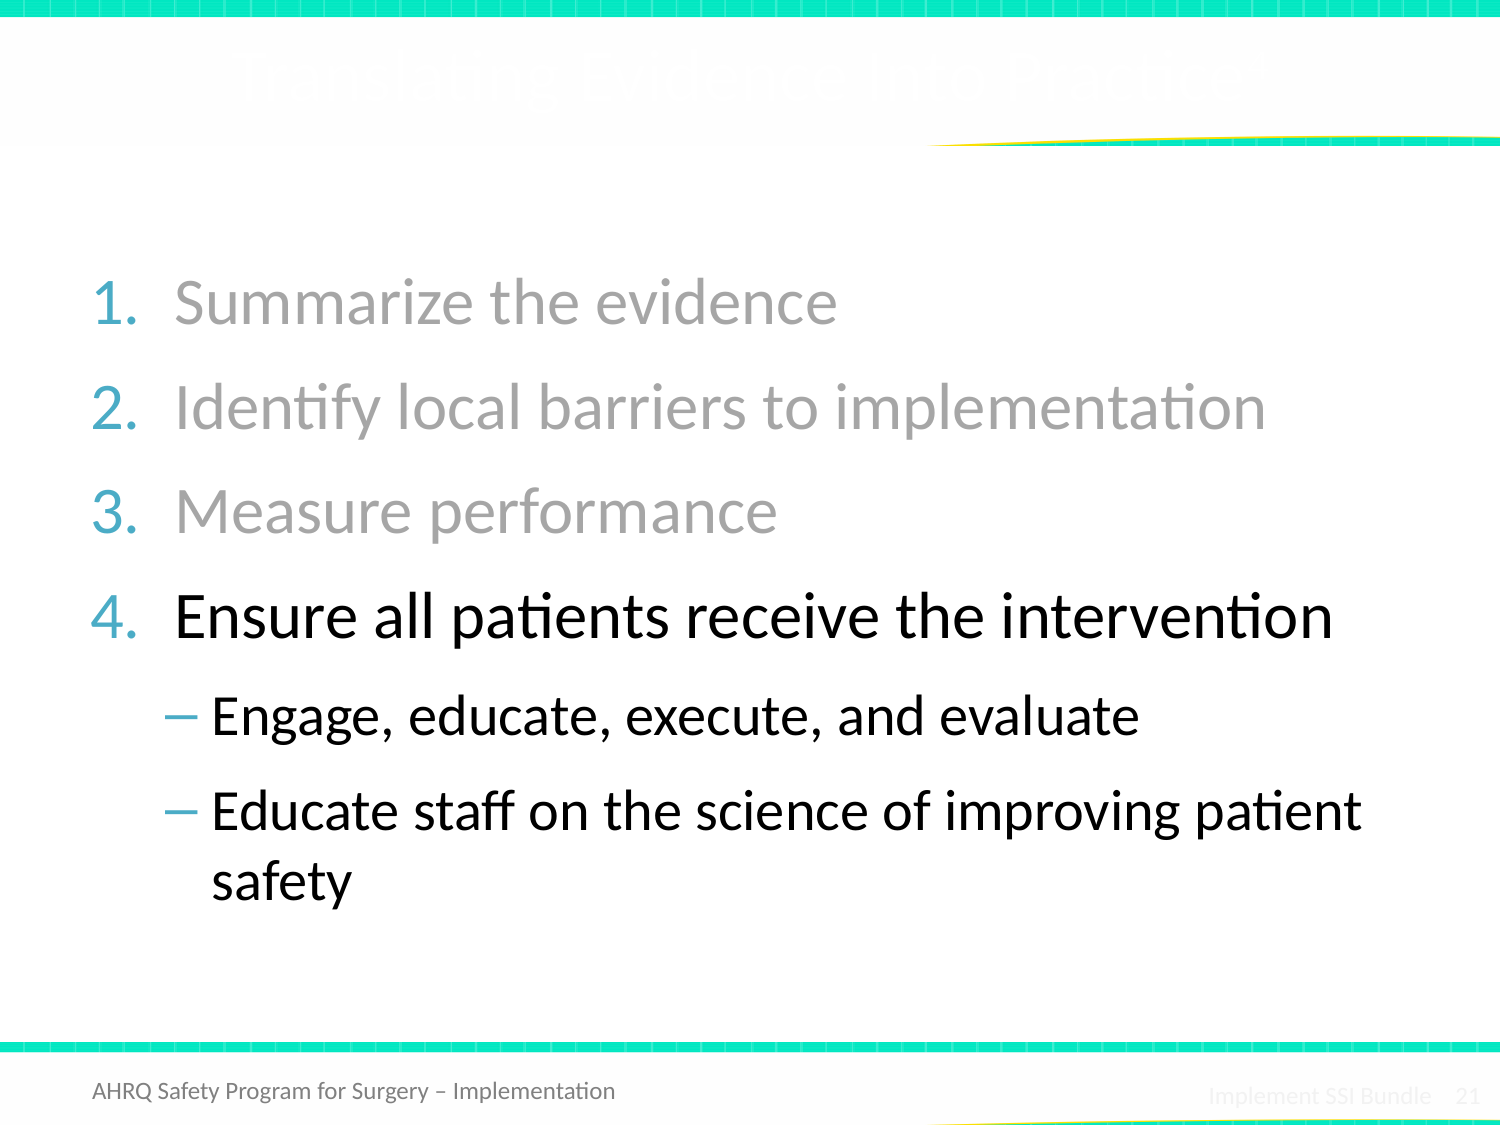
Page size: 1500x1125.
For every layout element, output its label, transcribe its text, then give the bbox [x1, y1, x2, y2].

title Translating Evidence Into Practice4 [75, 5, 1425, 138]
picture [0, 0, 1500, 146]
picture [0, 1042, 1500, 1125]
list Summarize the evidence Identify local barriers to implementation Measure performance Ensure all patients receive the intervention Engage, educate, execute, and evaluate Educate staff on the science of improving patient safety [75, 249, 1425, 1027]
